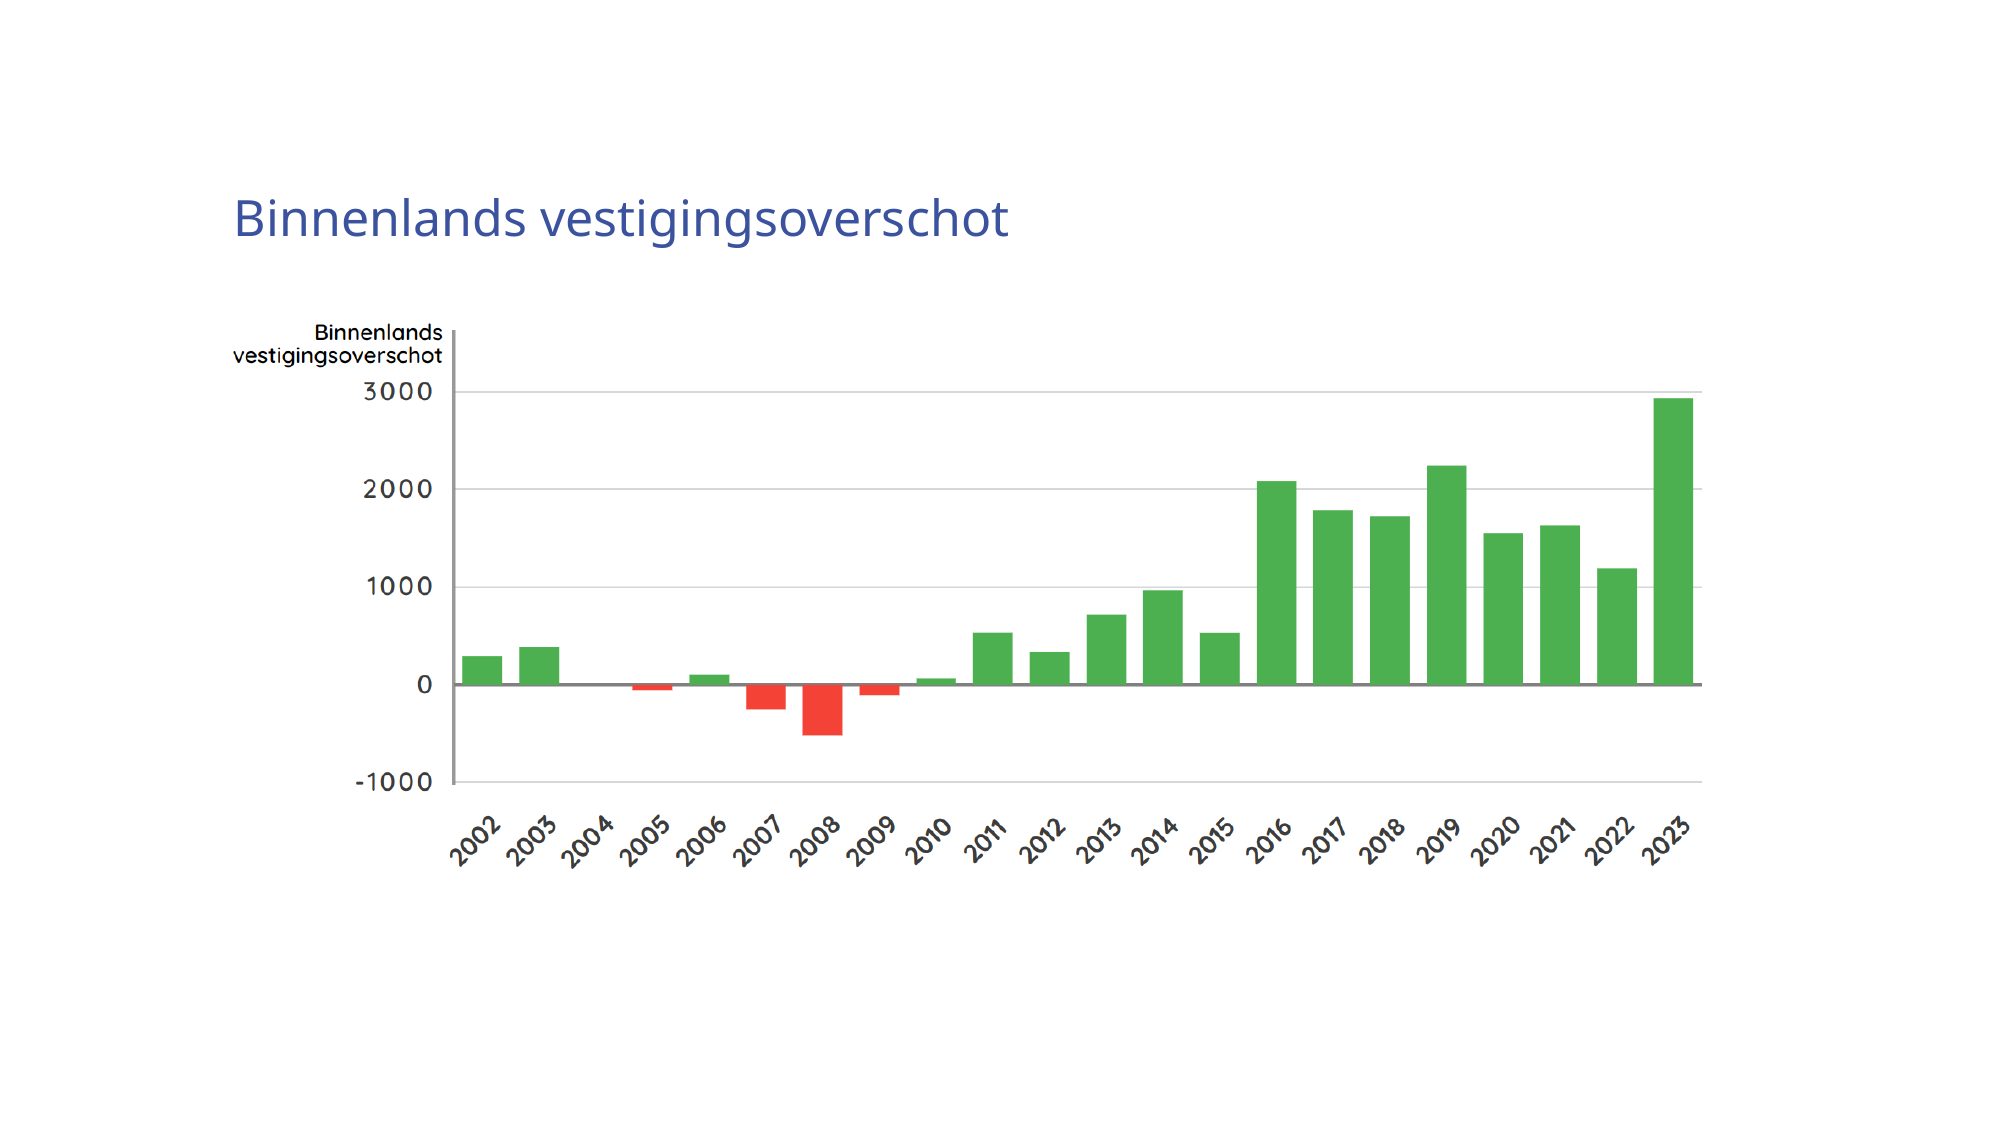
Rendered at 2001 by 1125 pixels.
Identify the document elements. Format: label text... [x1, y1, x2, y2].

picture [224, 299, 1726, 898]
text_box Binnenlands vestigingsoverschot [219, 164, 1695, 255]
